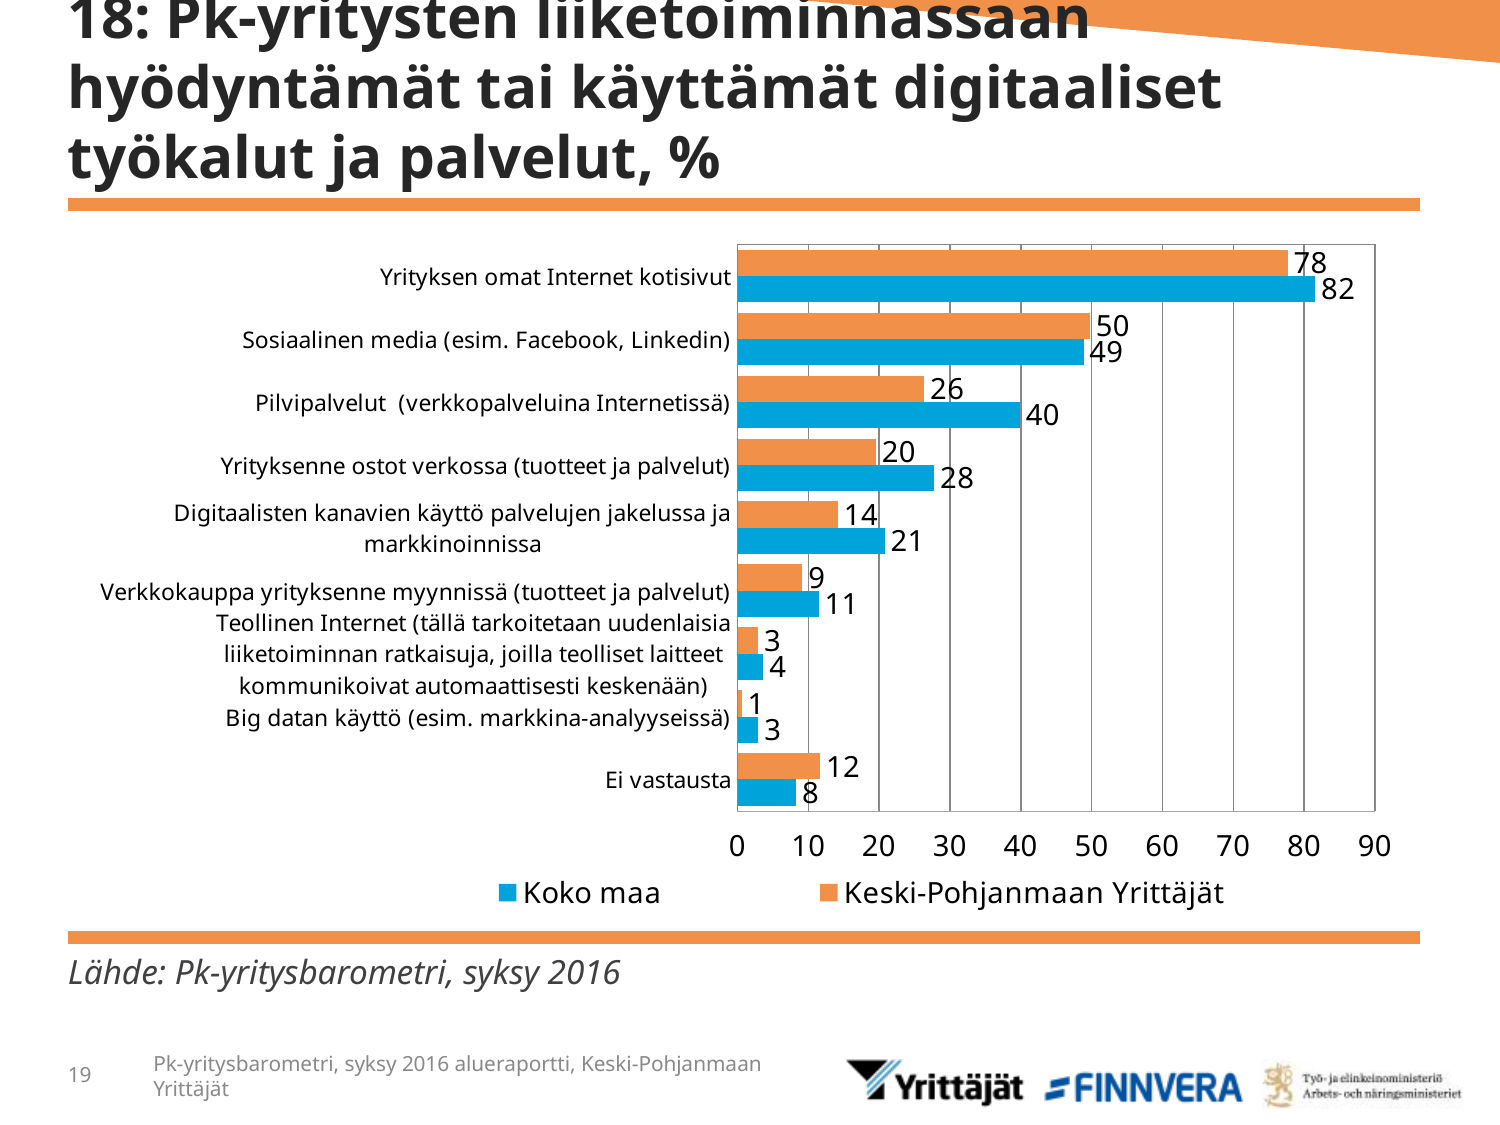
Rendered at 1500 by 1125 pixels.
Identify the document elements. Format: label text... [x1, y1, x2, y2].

footer Pk-yritysbarometri, syksy 2016 alueraportti, Keski-Pohjanmaan Yrittäjät [139, 1046, 857, 1106]
list Lähde: Pk-yritysbarometri, syksy 2016 [67, 943, 1421, 1009]
title 18: Pk-yritysten liiketoiminnassaan hyödyntämät tai käyttämät digitaaliset työkalut ja palvelut, % [67, 48, 1418, 191]
picture [844, 1058, 1026, 1109]
chart [67, 235, 1421, 928]
picture [1037, 1059, 1487, 1113]
slide_number 19 [67, 1046, 139, 1106]
